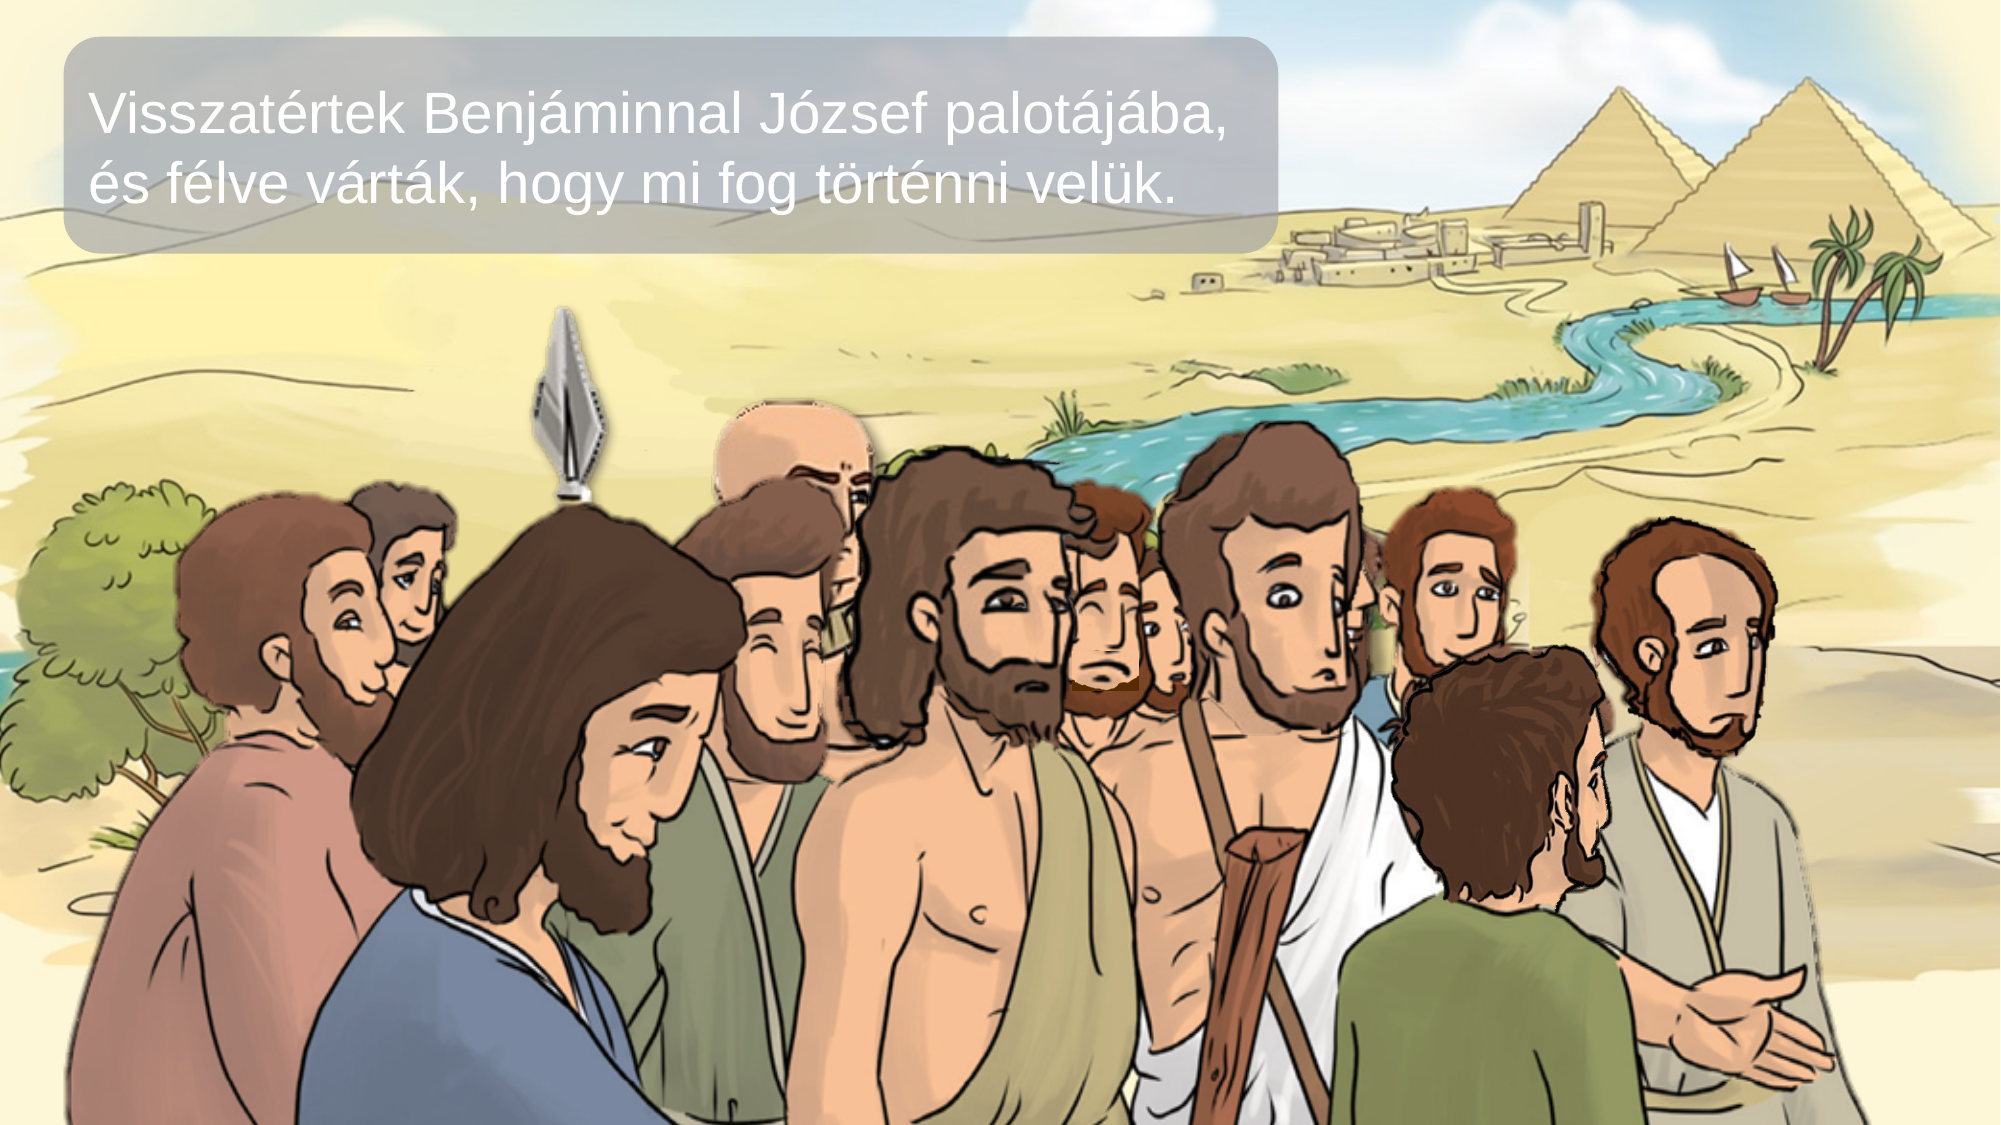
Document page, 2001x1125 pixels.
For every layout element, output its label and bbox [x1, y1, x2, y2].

picture [0, 0, 2000, 388]
text_box [0, 388, 2000, 1125]
